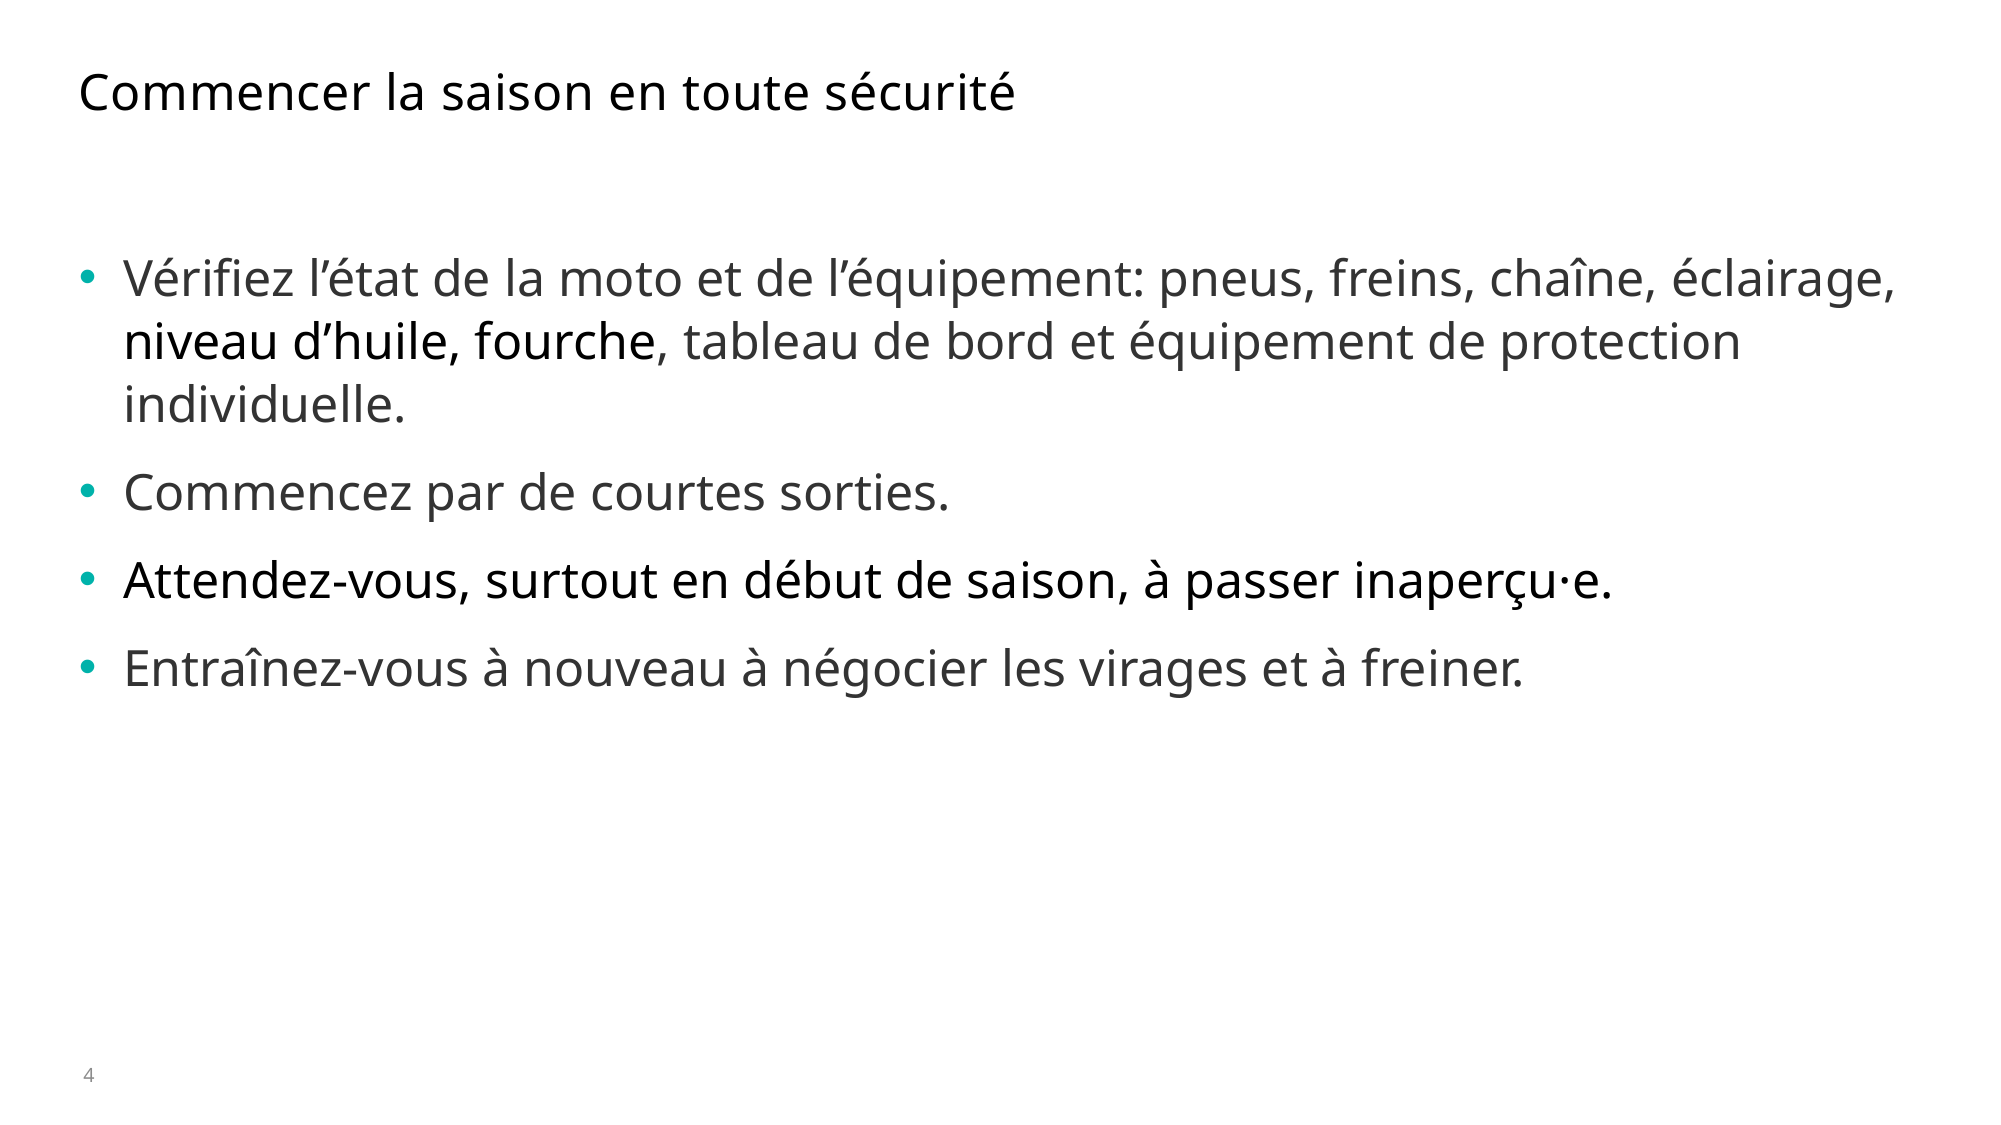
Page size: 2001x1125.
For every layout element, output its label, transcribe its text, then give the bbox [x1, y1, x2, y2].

slide_number 4 [83, 1063, 218, 1090]
list Vérifiez l’état de la moto et de l’équipement: pneus, freins, chaîne, éclairage, niveau d’huile, fourche, tableau de bord et équipement de protection individuelle. Commencez par de courtes sorties. Attendez-vous, surtout en début de saison, à passer inaperçu·e. Entraînez-vous à nouveau à négocier les virages et à freiner. [78, 243, 1922, 1014]
title Commencer la saison en toute sécurité [78, 59, 1922, 112]
